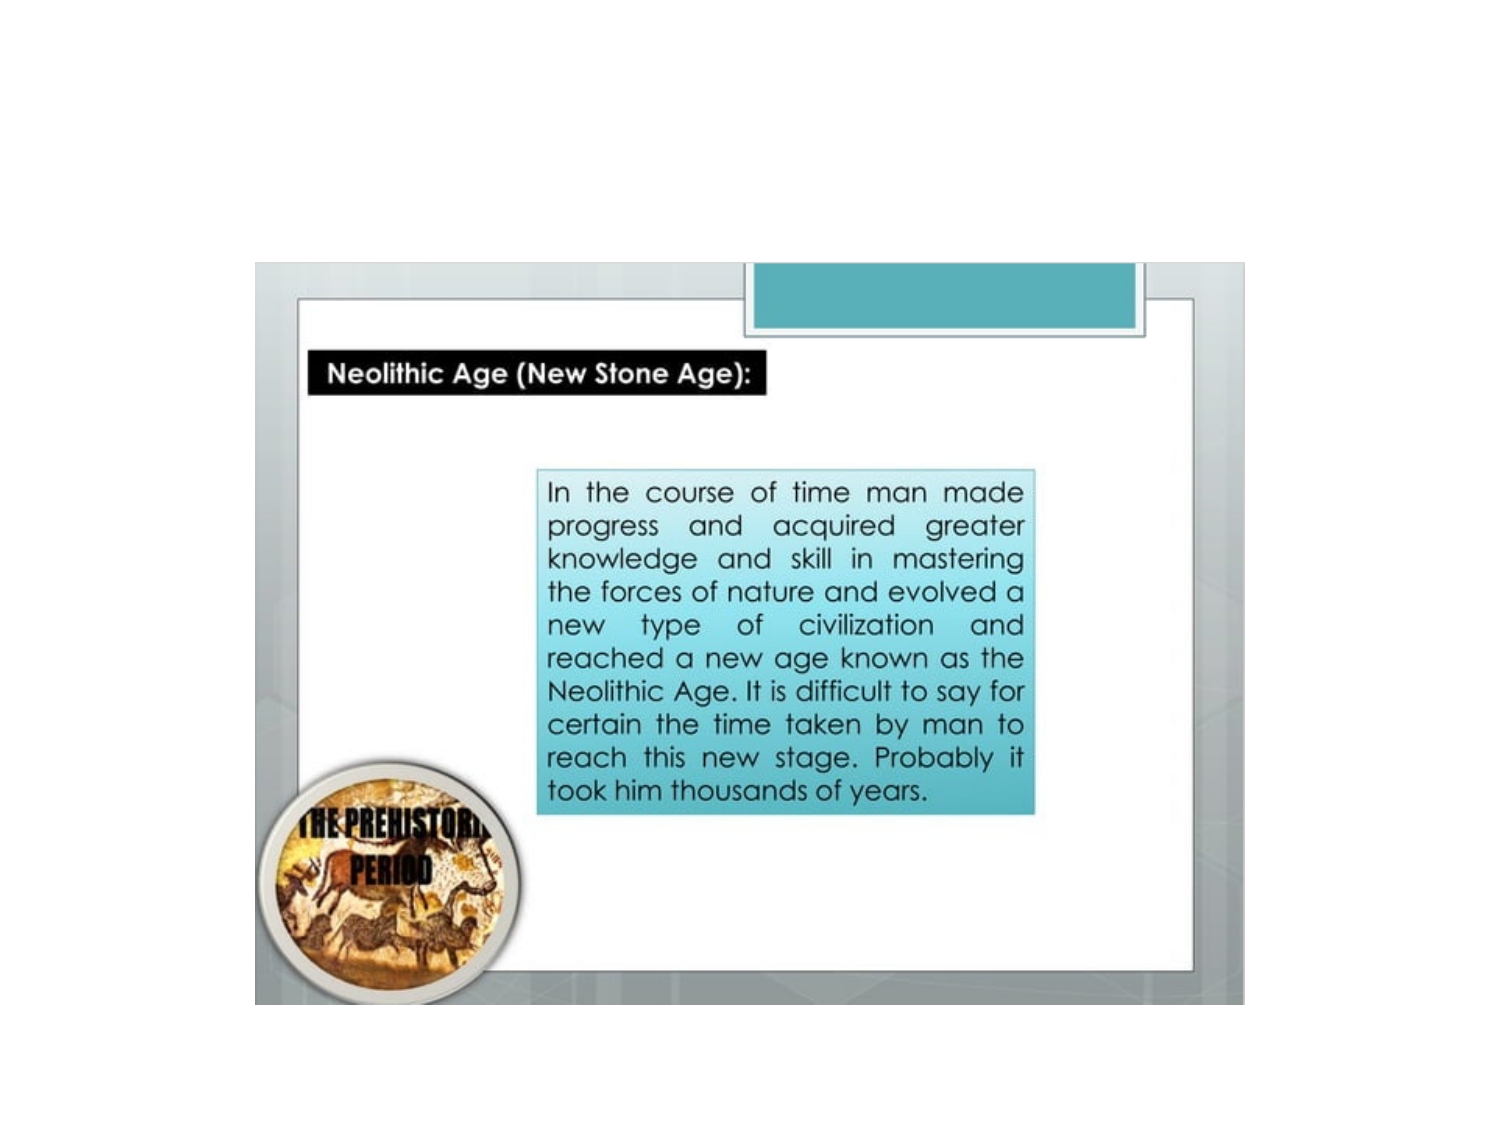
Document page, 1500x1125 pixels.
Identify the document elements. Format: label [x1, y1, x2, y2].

list [255, 262, 1245, 1006]
